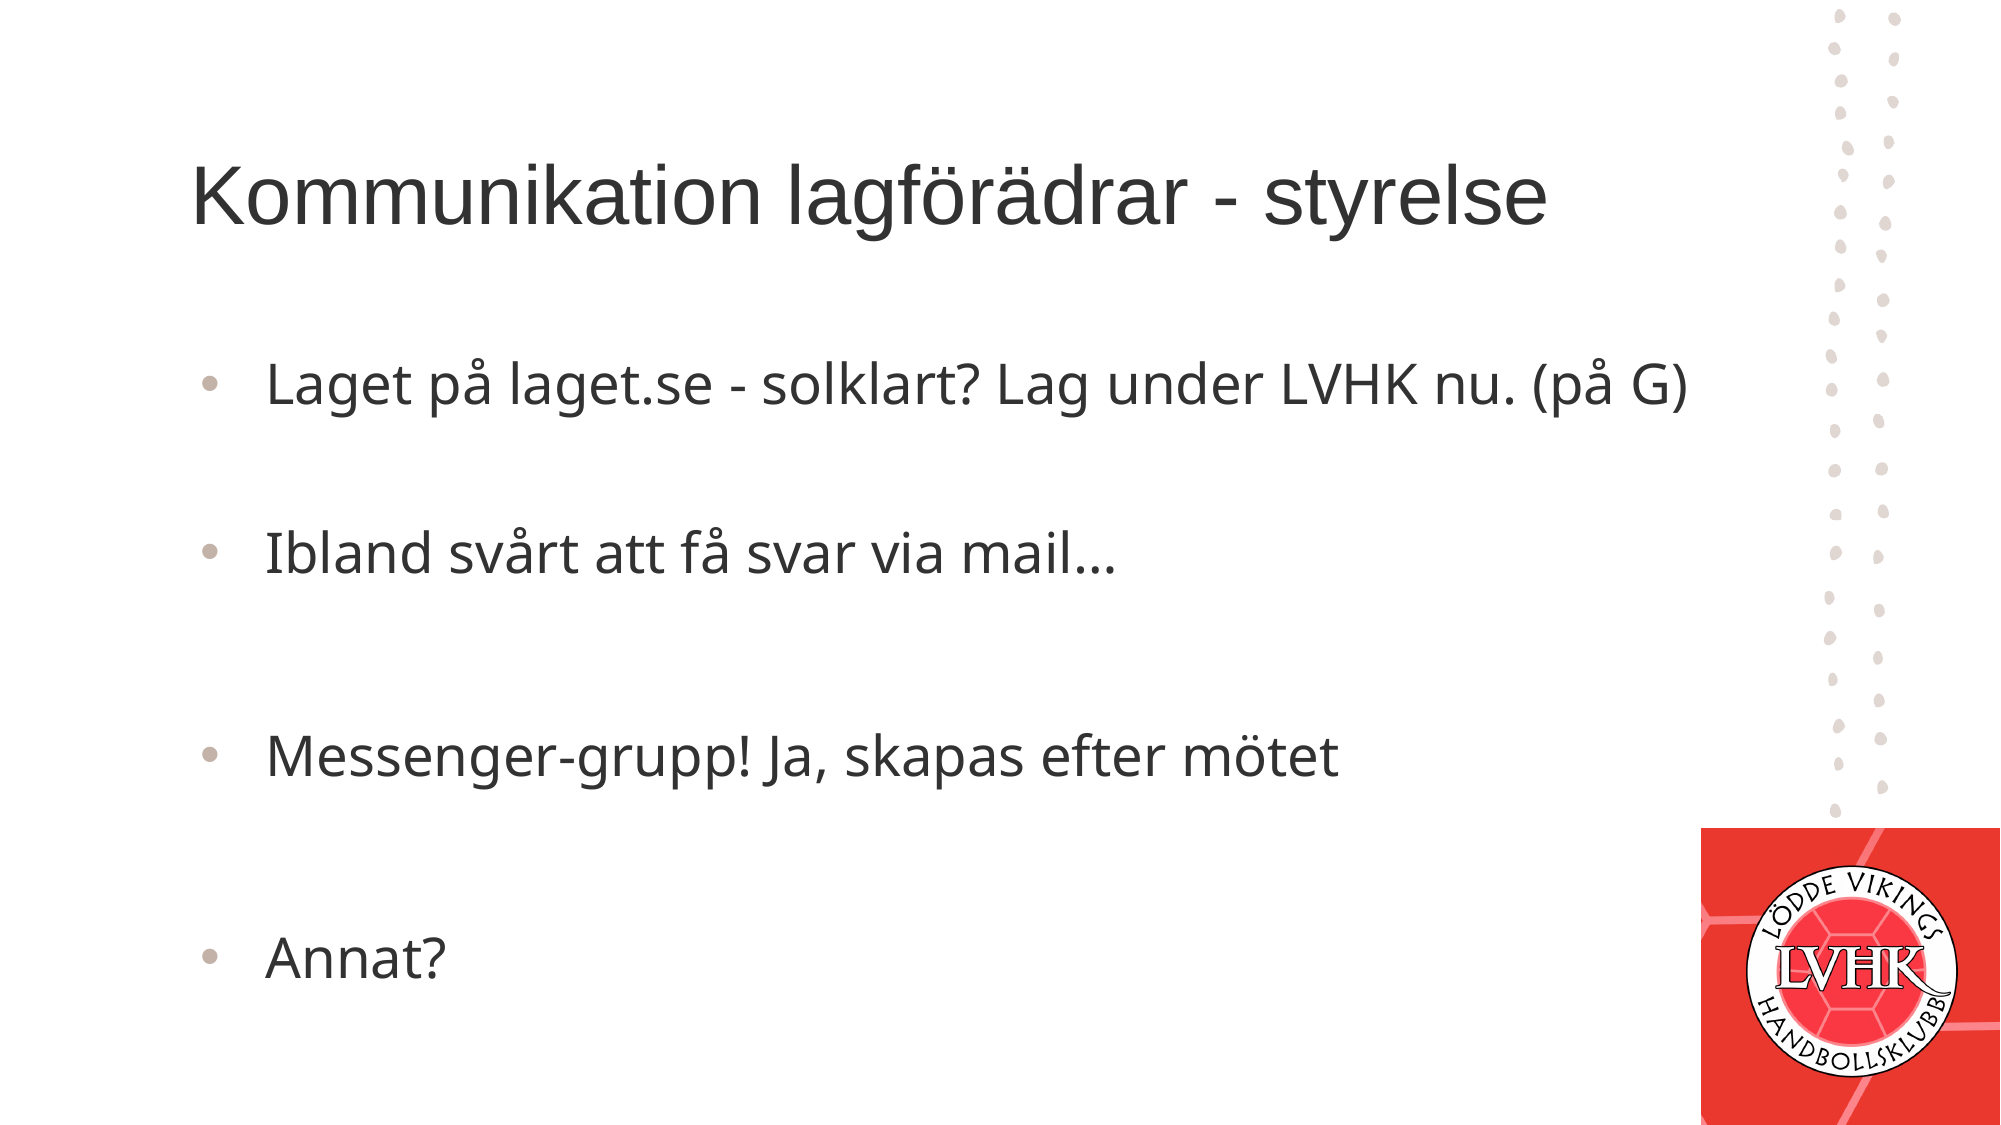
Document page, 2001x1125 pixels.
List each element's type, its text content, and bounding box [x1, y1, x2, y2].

title Kommunikation lagförädrar - styrelse [175, 82, 1756, 300]
picture [1700, 828, 2000, 1125]
list Laget på laget.se - solklart? Lag under LVHK nu. (på G) Ibland svårt att få svar via mail… Messenger-grupp! Ja, skapas efter mötet Annat? [175, 307, 1756, 1022]
